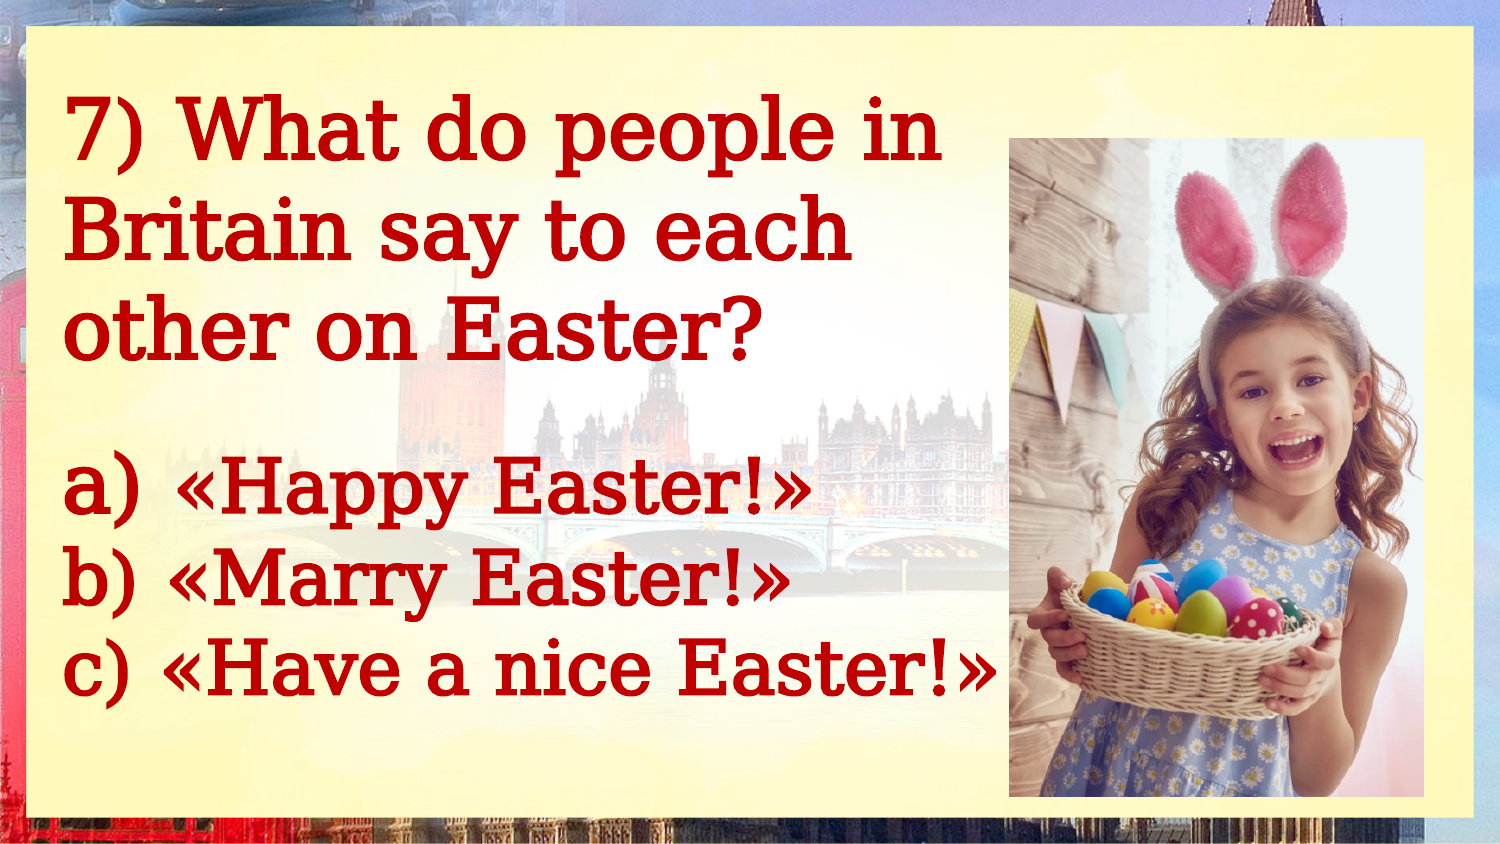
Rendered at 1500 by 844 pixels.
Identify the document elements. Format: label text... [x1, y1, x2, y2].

text_box a) «Happy Easter!» b) «Marry Easter!» c) «Have a nice Easter!» [47, 421, 1004, 717]
picture [0, 0, 1500, 844]
text_box 7) What do people in Britain say to each other on Easter? [47, 67, 987, 383]
